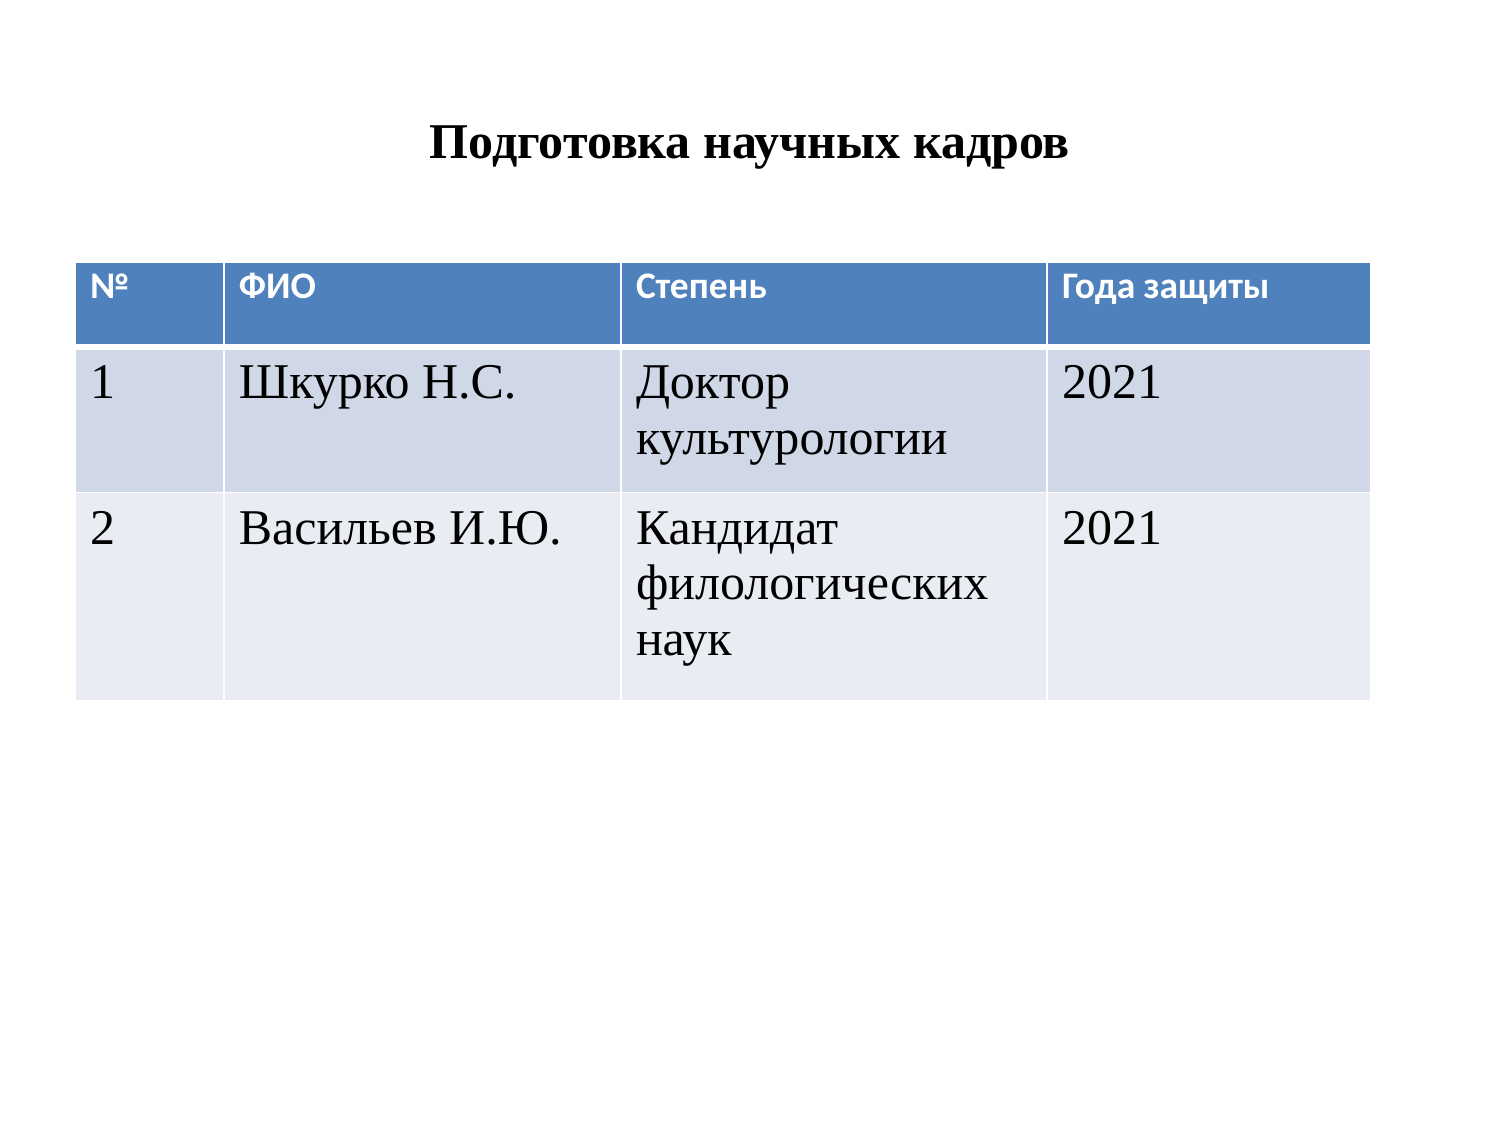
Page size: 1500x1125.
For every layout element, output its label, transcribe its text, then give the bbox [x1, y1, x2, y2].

table_header Степень [622, 263, 1046, 344]
table_cell Шкурко Н.С. [225, 350, 620, 492]
table_cell 1 [76, 350, 223, 492]
title Подготовка научных кадров [75, 45, 1425, 233]
table_cell Доктор культурологии [622, 350, 1046, 492]
table_cell 2021 [1048, 350, 1370, 492]
table_cell 2 [76, 493, 223, 700]
table_cell Кандидат филологических наук [622, 493, 1046, 700]
table_cell Васильев И.Ю. [225, 493, 620, 700]
table_header № [76, 263, 223, 344]
table_header Года защиты [1048, 263, 1370, 344]
table_header ФИО [225, 263, 620, 344]
table_cell 2021 [1048, 493, 1370, 700]
